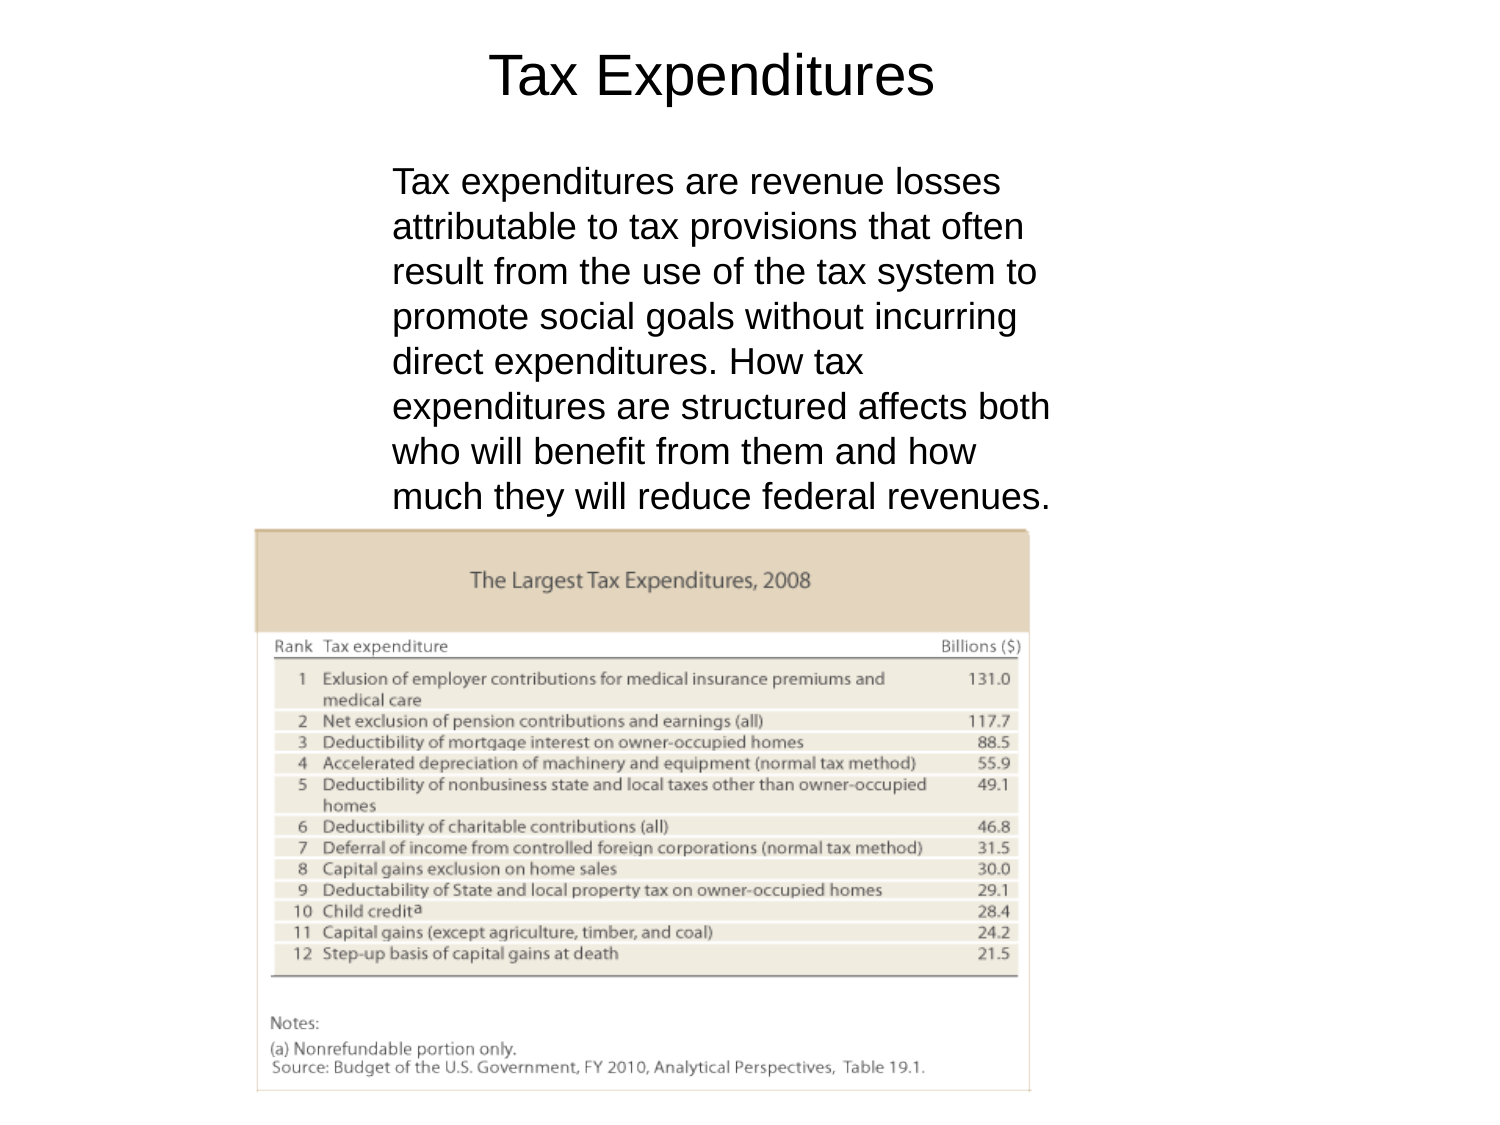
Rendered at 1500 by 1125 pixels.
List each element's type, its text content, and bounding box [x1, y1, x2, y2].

text_box Tax expenditures are revenue losses attributable to tax provisions that often result from the use of the tax system to promote social goals without incurring direct expenditures. How tax expenditures are structured affects both who will benefit from them and how much they will reduce federal revenues. [377, 149, 1075, 525]
picture [249, 528, 1032, 1101]
title Tax Expenditures [75, 45, 1350, 100]
